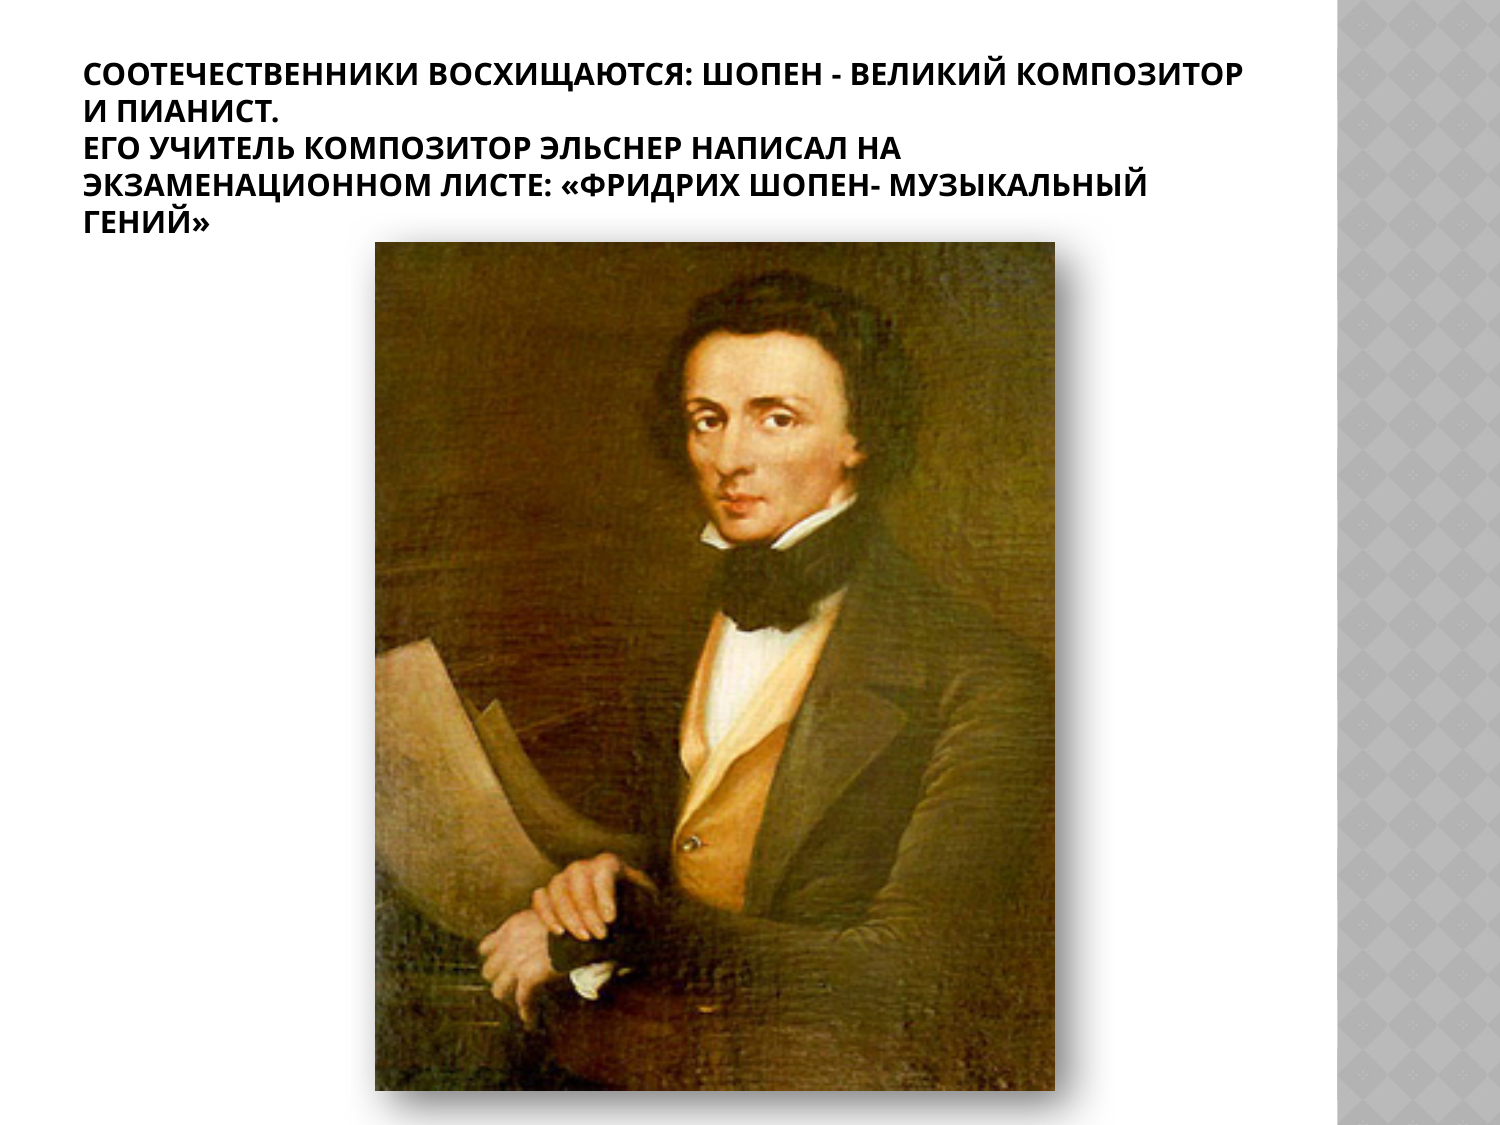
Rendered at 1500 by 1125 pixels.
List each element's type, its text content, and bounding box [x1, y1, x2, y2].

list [374, 241, 1056, 1091]
title Соотечественники восхищаются: Шопен - великий композитор и пианист. Его учитель композитор Эльснер написал на экзаменационном листе: «Фридрих Шопен- музыкальный гений» [75, 52, 1263, 240]
